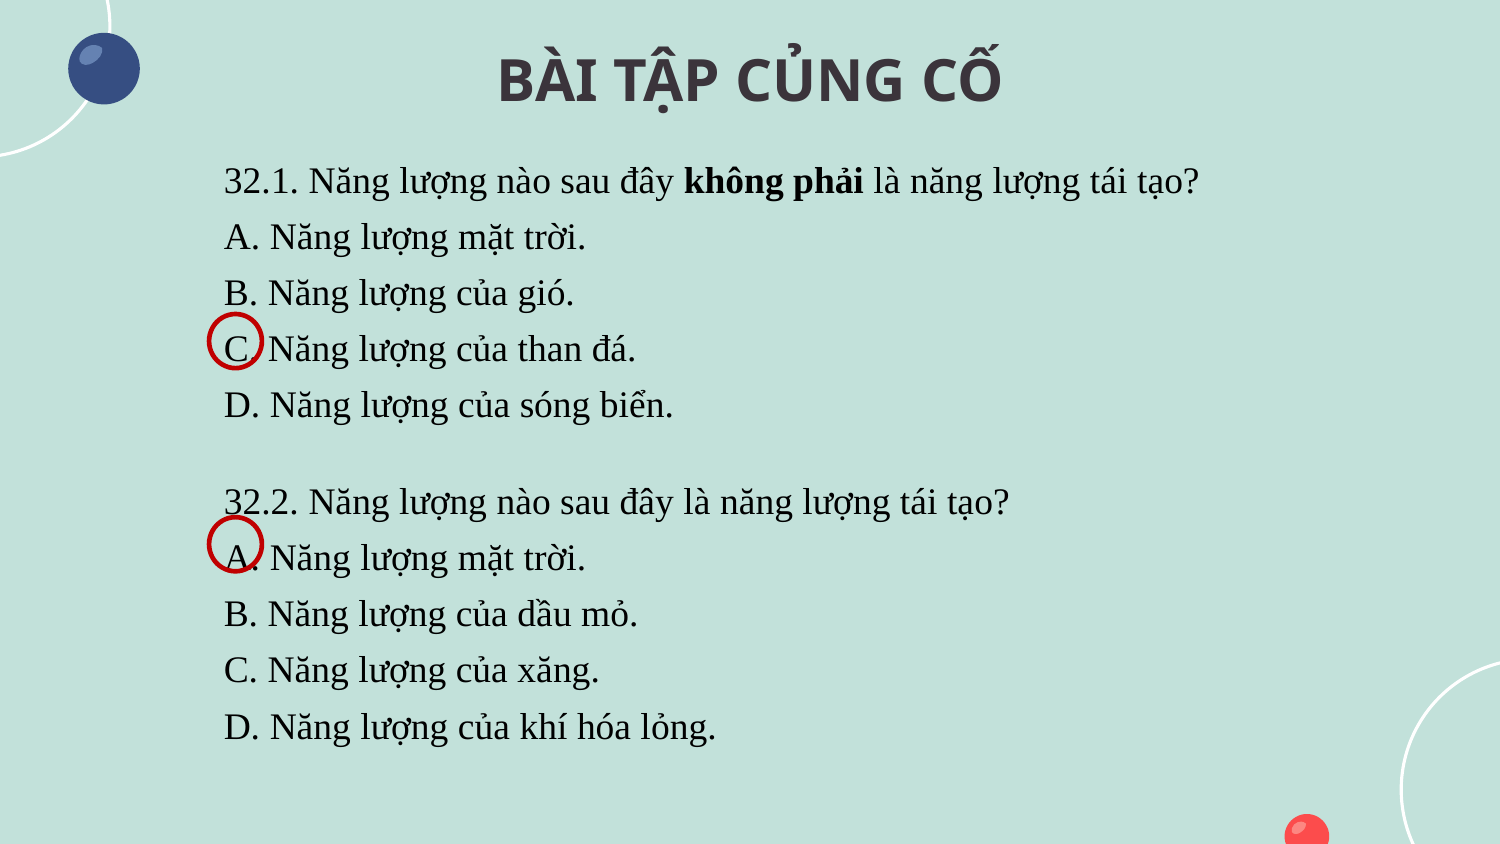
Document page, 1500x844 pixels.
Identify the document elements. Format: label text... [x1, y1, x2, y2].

text_box [206, 515, 265, 574]
text_box 32.1. Năng lượng nào sau đây không phải là năng lượng tái tạo? A. Năng lượng mặt trời. B. Năng lượng của gió. C. Năng lượng của than đá. D. Năng lượng của sóng biển. [208, 136, 1308, 433]
text_box [206, 311, 265, 371]
text_box 32.2. Năng lượng nào sau đây là năng lượng tái tạo? A. Năng lượng mặt trời. B. Năng lượng của dầu mỏ. C. Năng lượng của xăng. D. Năng lượng của khí hóa lỏng. [208, 458, 1205, 755]
title BÀI TẬP CỦNG CỐ [345, 28, 1155, 123]
